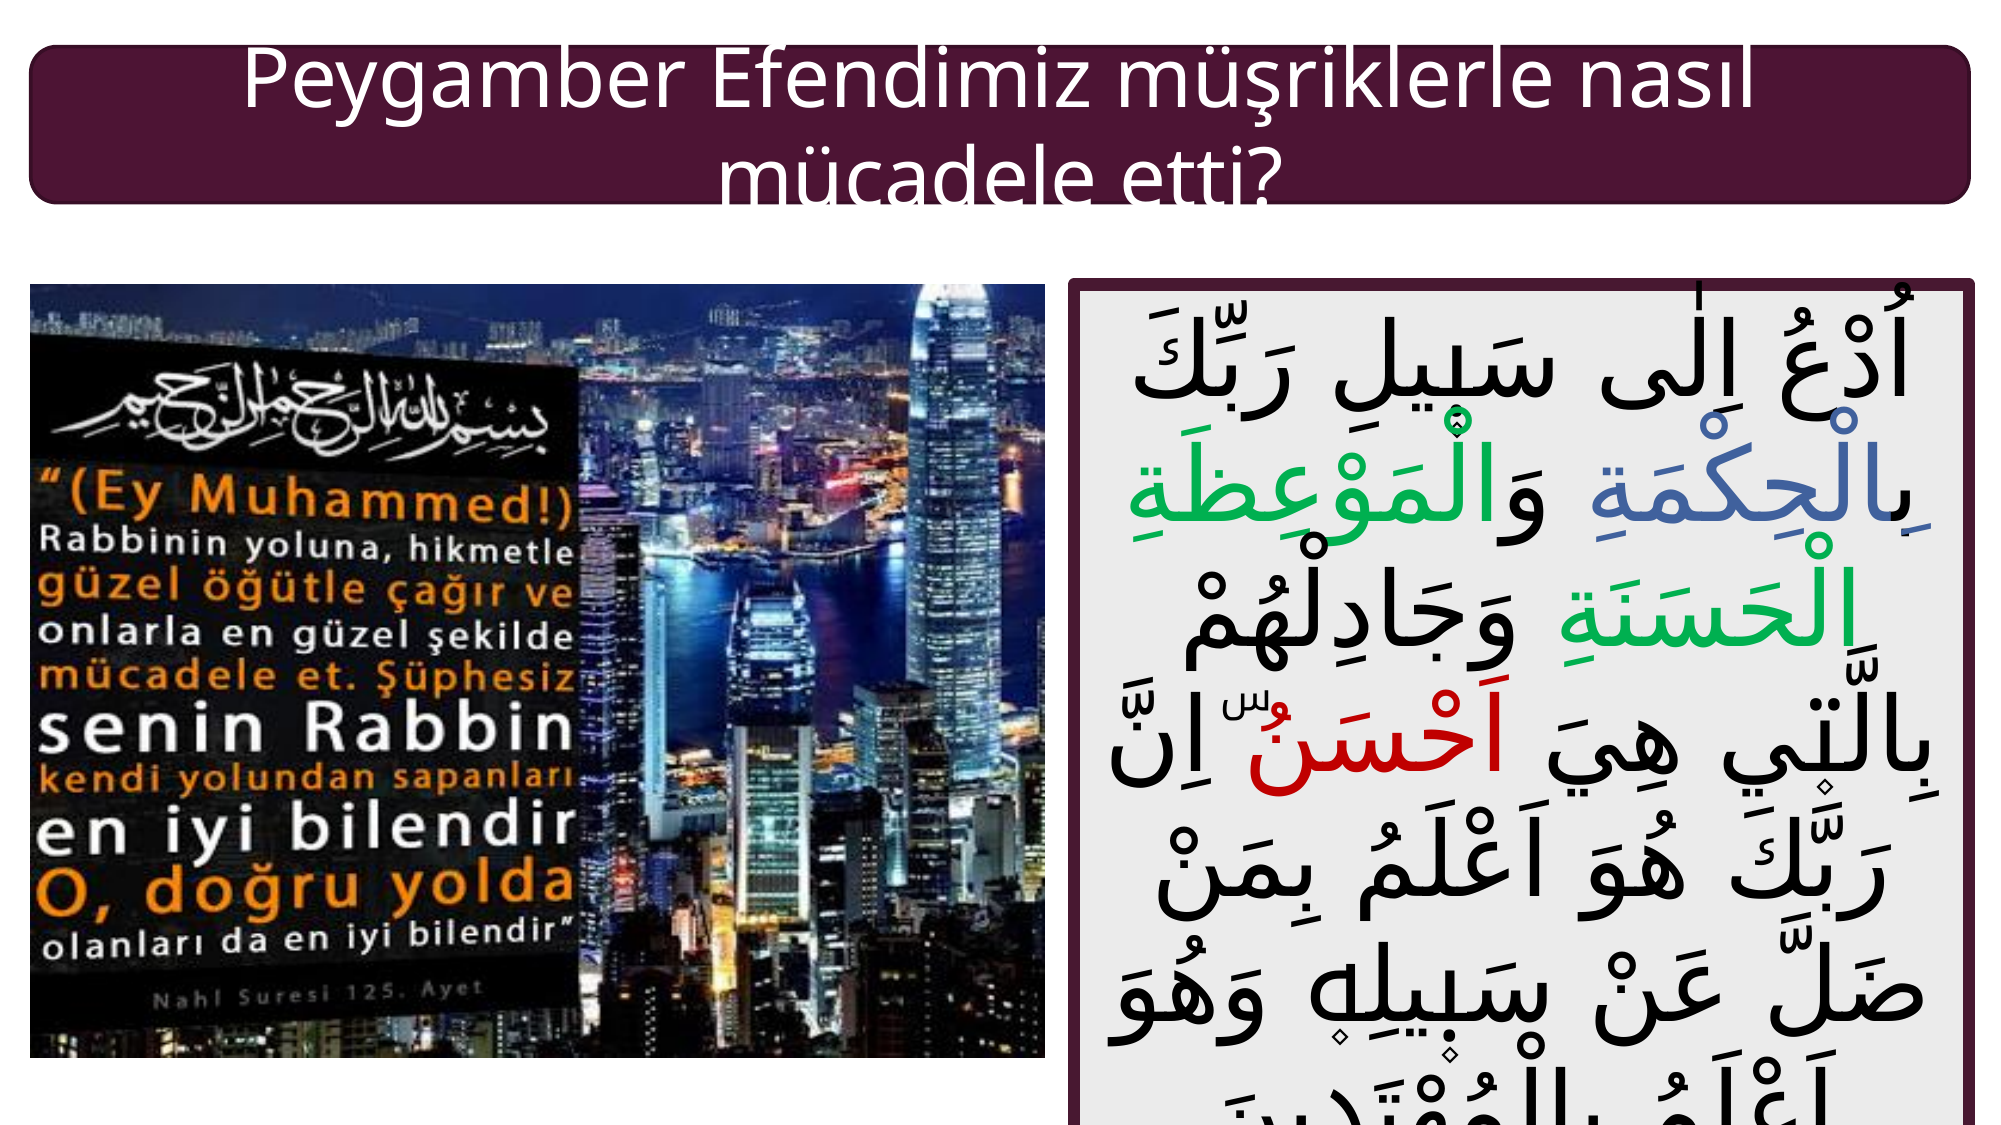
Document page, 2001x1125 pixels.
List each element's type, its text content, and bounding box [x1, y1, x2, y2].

text_box Peygamber Efendimiz müşriklerle nasıl mücadele etti? [28, 44, 1971, 205]
picture [30, 284, 1045, 1058]
text_box اُدْعُ اِلٰى سَب۪يلِ رَبِّكَ بِالْحِكْمَةِ وَالْمَوْعِظَةِ الْحَسَنَةِ وَجَادِلْهُمْ بِالَّت۪ي هِيَ اَحْسَنُۜ اِنَّ رَبَّكَ هُوَ اَعْلَمُ بِمَنْ ضَلَّ عَنْ سَب۪يلِه۪ وَهُوَ اَعْلَمُ بِالْمُهْتَد۪ينَ ﴿١٢٥﴾ [1072, 283, 1971, 1125]
